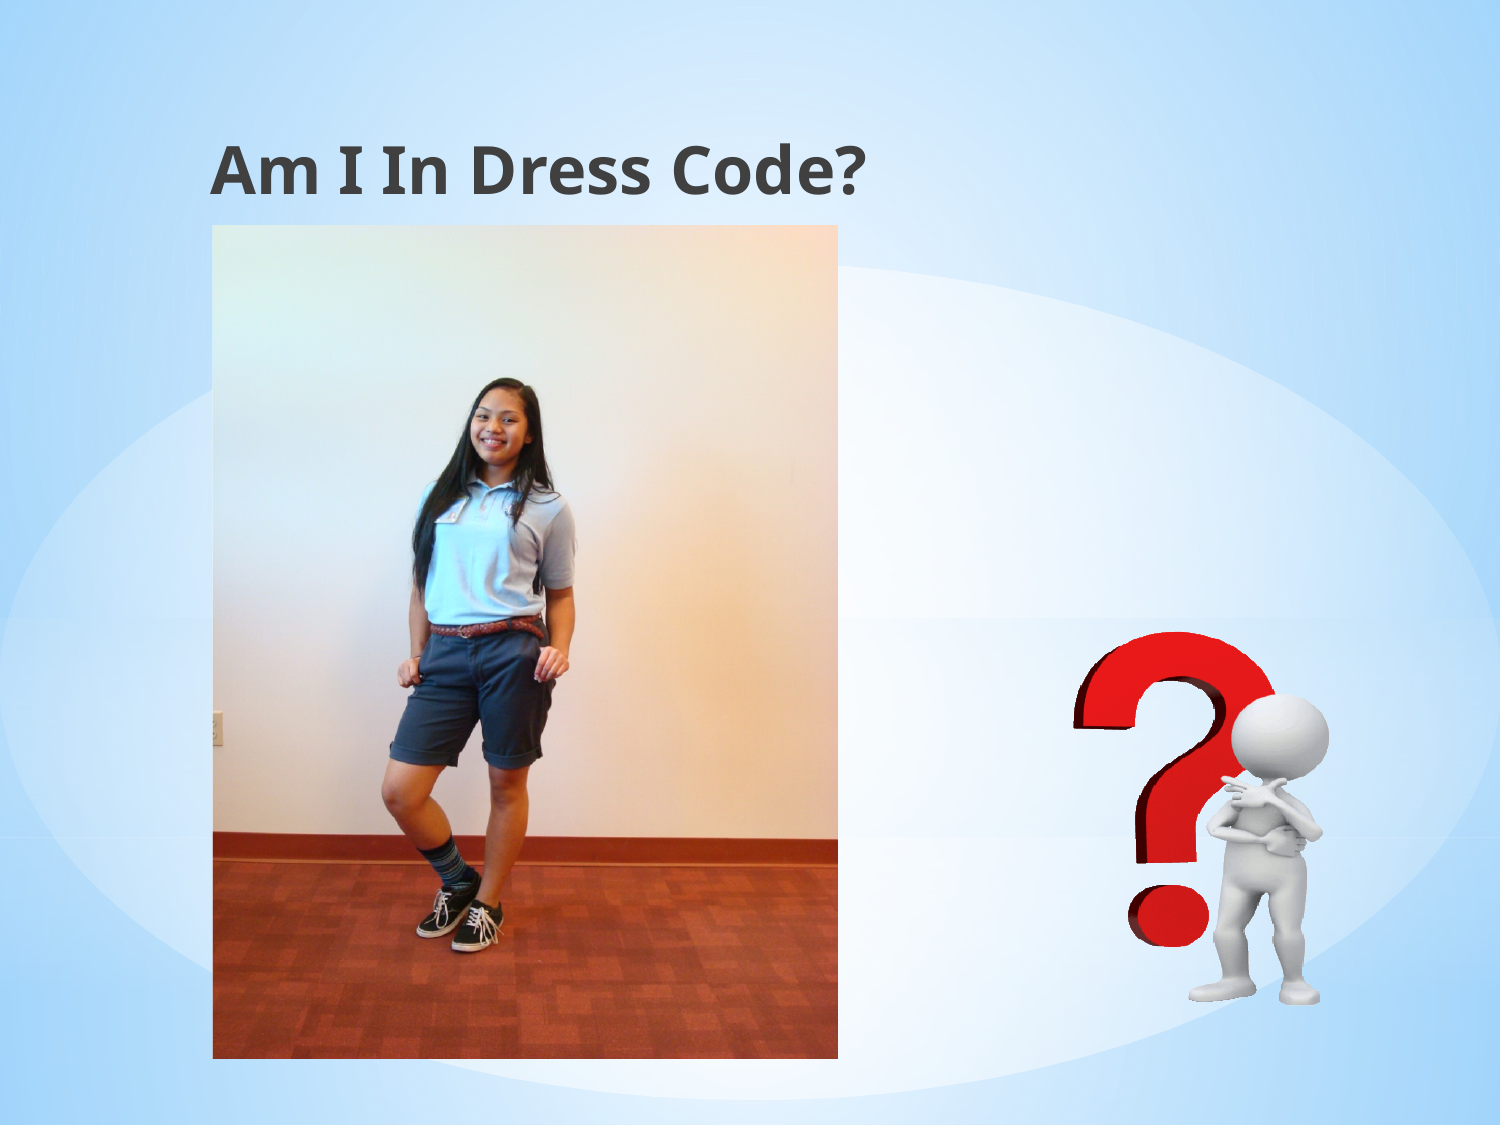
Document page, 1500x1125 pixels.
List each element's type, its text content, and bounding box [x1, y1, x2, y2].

picture [1037, 624, 1467, 1064]
list Am I In Dress Code? [187, 120, 1238, 690]
picture [108, 225, 942, 1058]
